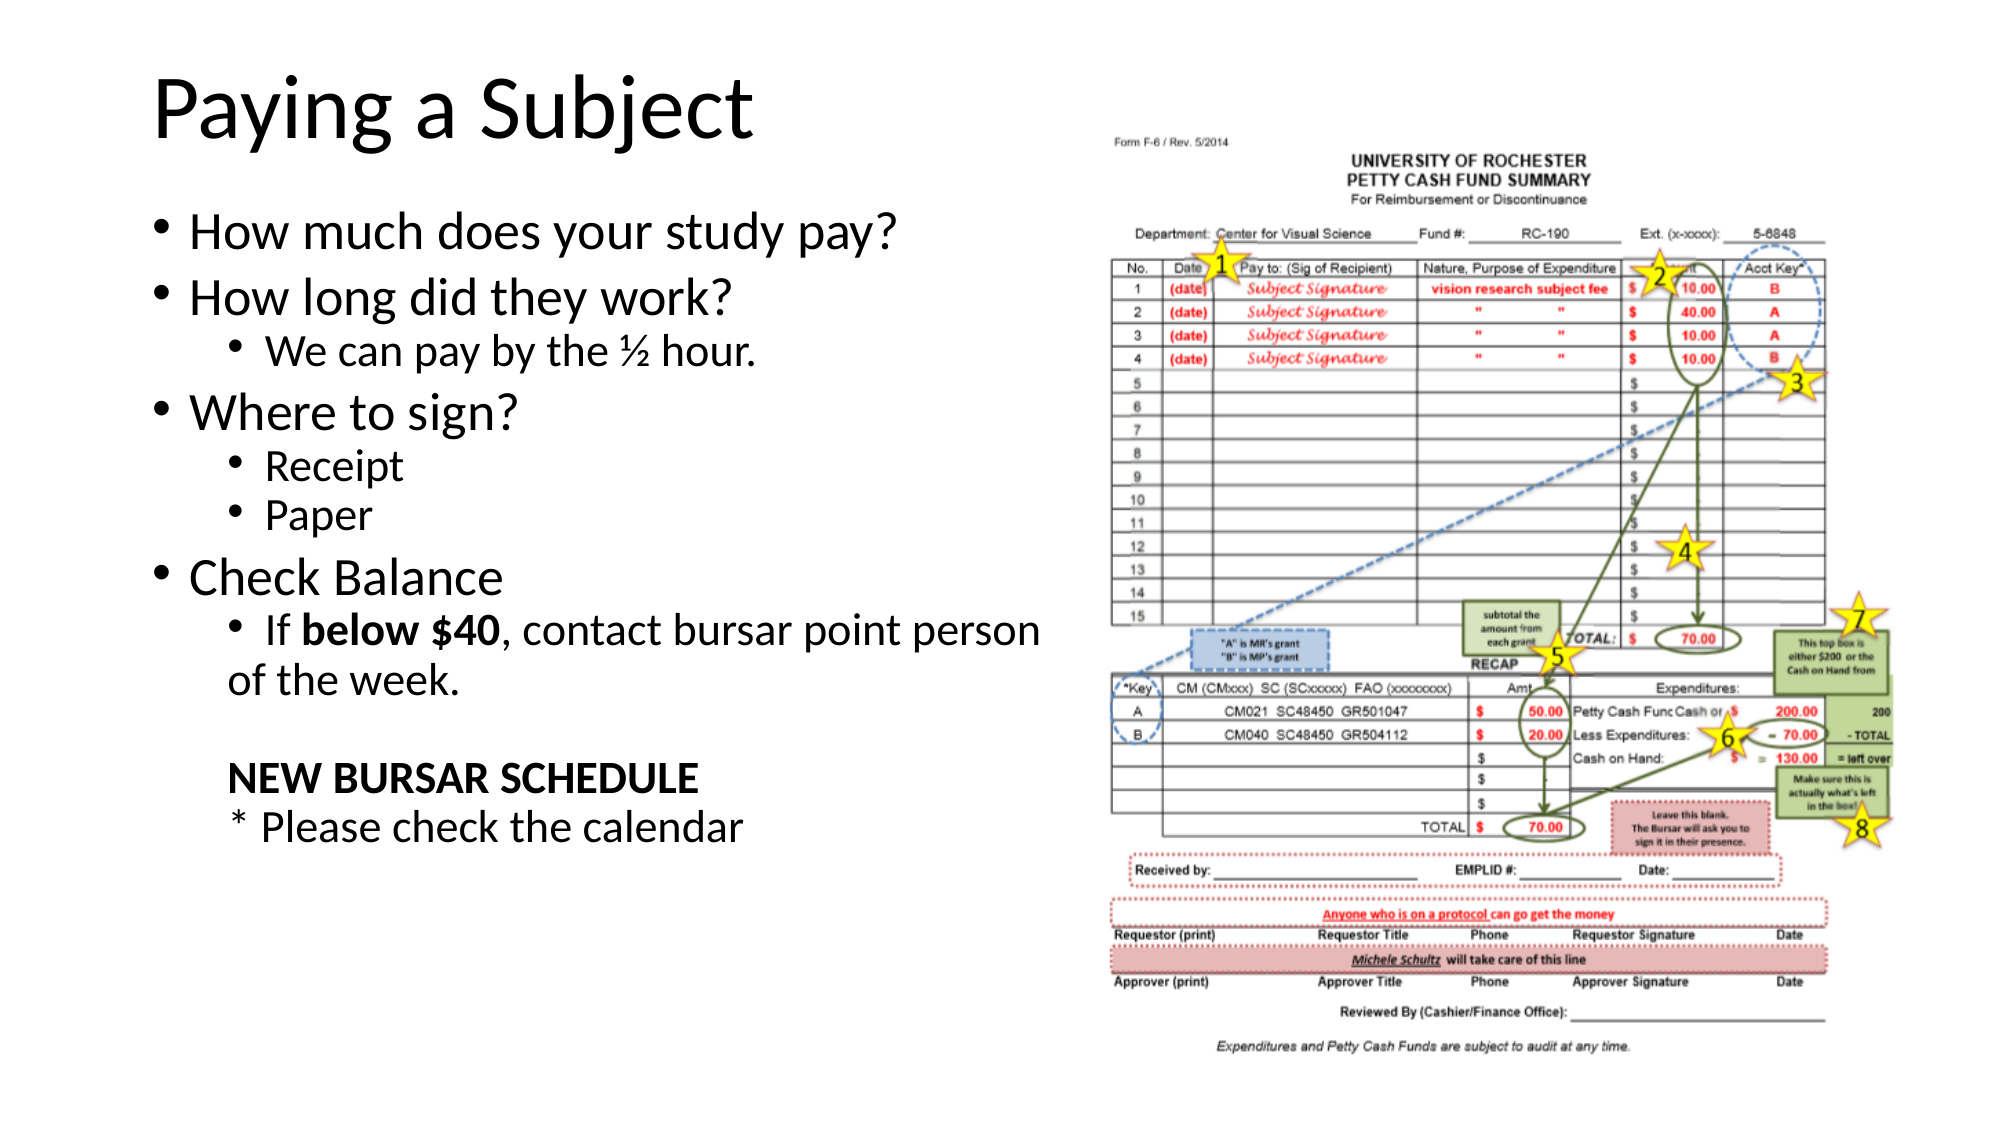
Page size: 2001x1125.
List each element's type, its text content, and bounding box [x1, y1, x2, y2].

title Paying a Subject [137, 0, 1863, 205]
picture [1083, 59, 1912, 1086]
list How much does your study pay? How long did they work? We can pay by the ½ hour. Where to sign? Receipt Paper Check Balance If below $40, contact bursar point person of the week. NEW BURSAR SCHEDULE * Please check the calendar [137, 205, 1078, 920]
